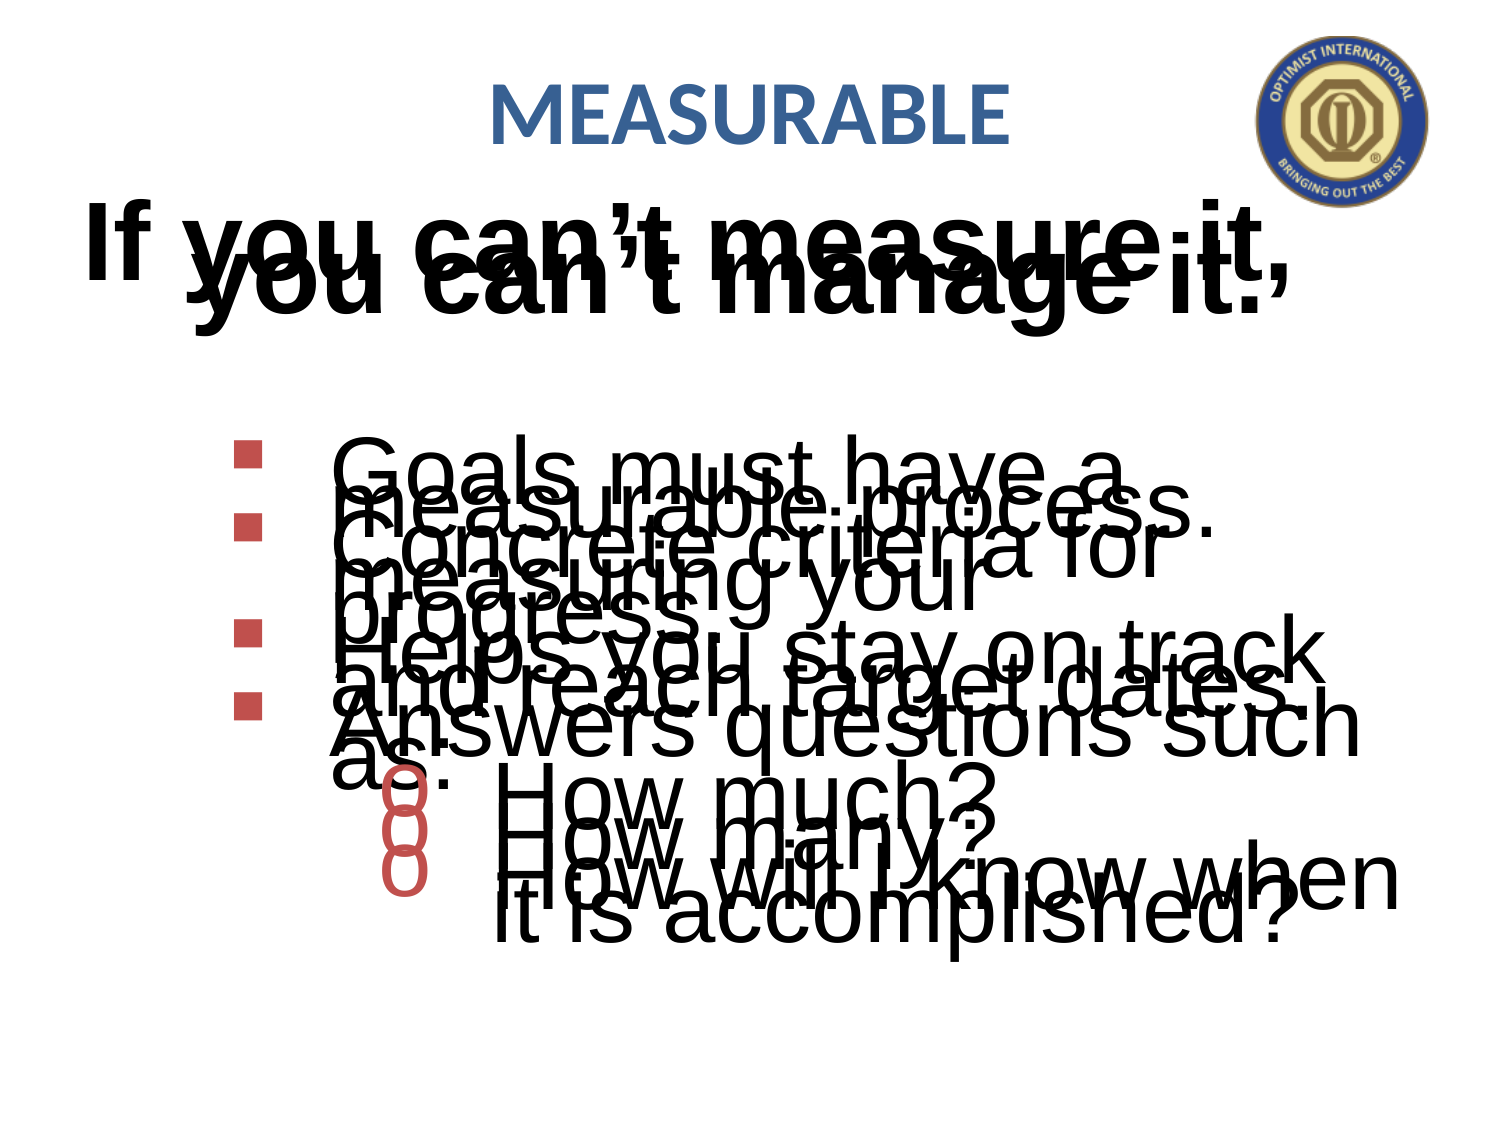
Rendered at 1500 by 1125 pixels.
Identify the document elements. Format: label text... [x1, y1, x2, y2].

picture [35, 36, 1466, 1084]
title MEASURABLE [74, 44, 1426, 234]
list If you can’t measure it, you can’t manage it. Goals must have a measurable process. Concrete criteria for measuring your progress. Helps you stay on track and reach target dates. Answers questions such as: How much? How many? How will I know when it is accomplished? [74, 261, 1426, 1006]
